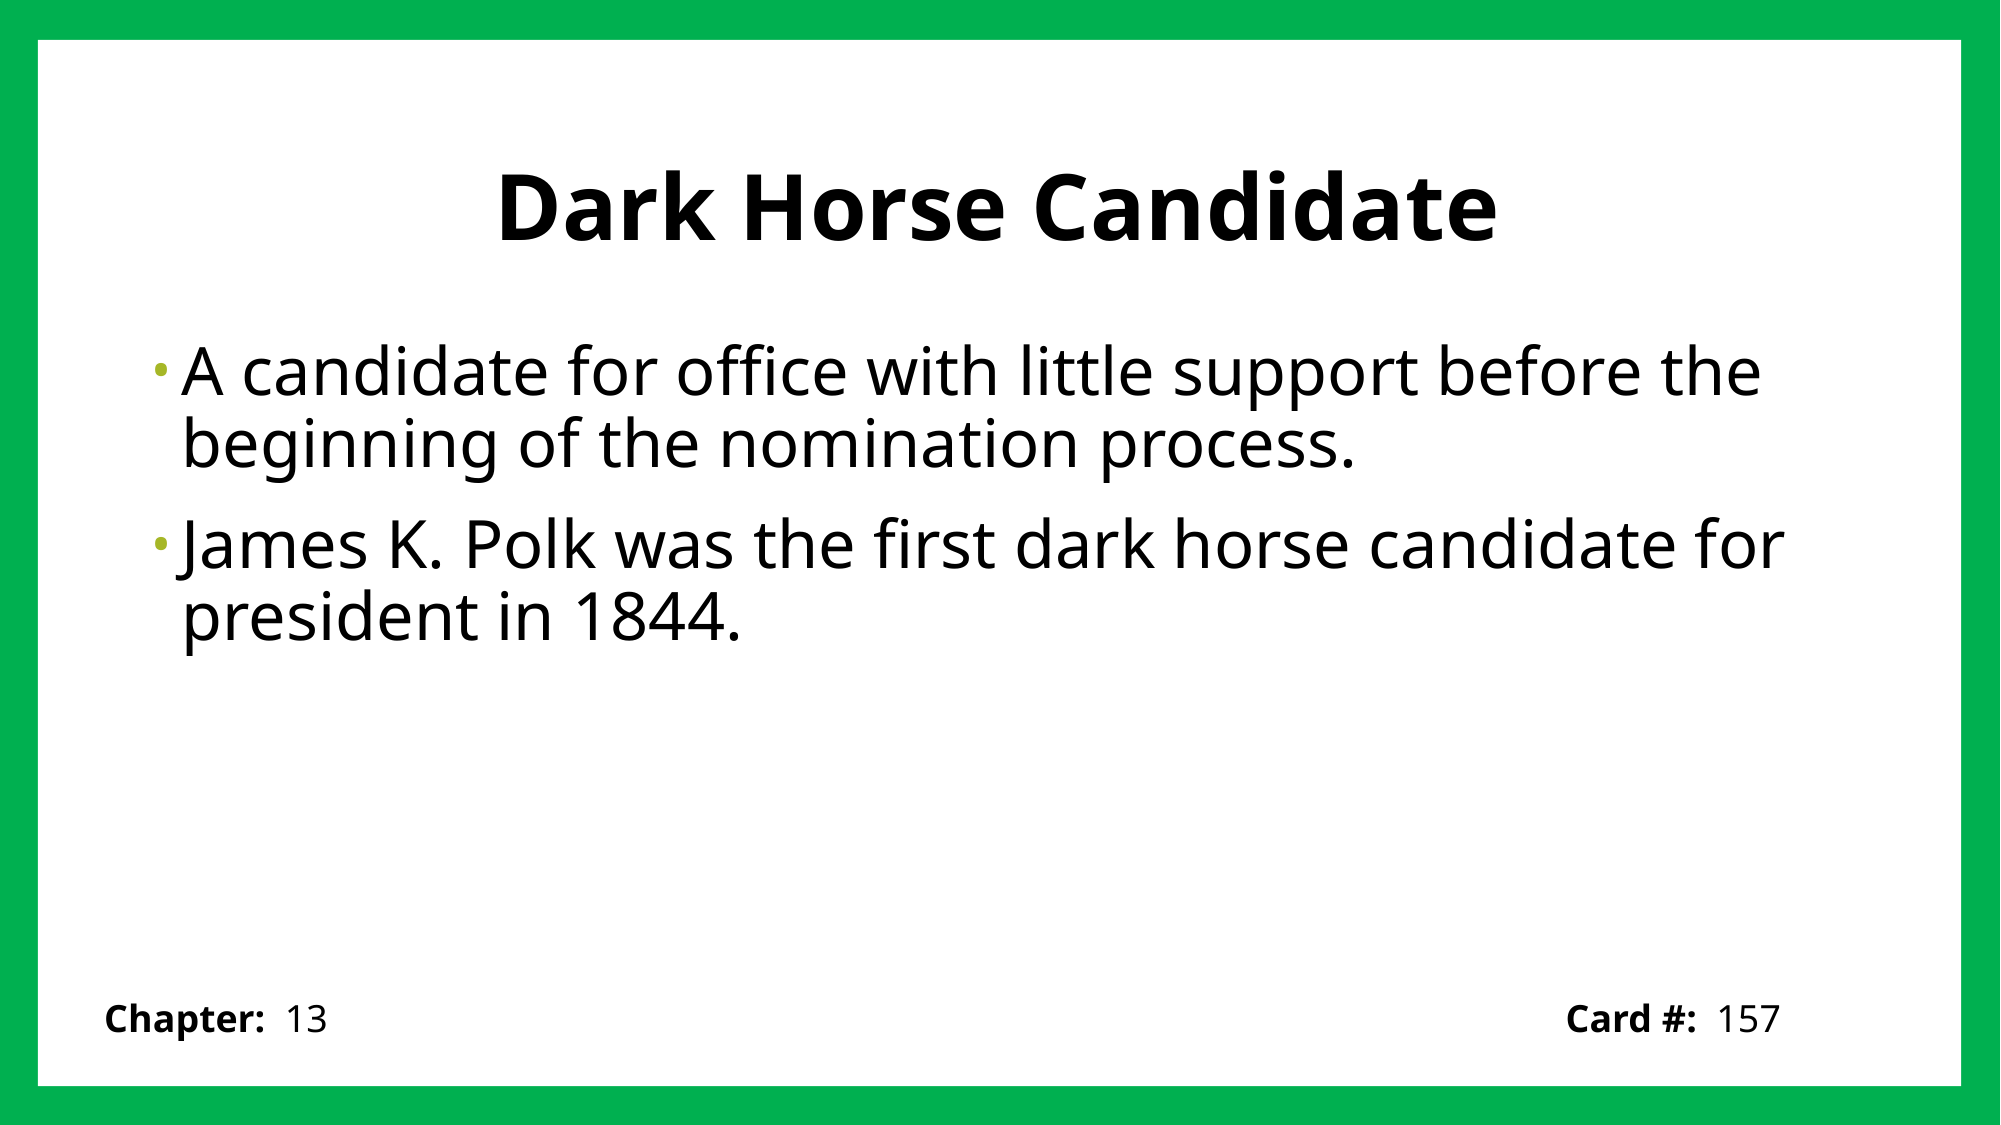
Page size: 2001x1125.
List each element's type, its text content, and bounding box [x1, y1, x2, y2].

text_box Card #: 157 [1550, 987, 1913, 1047]
title Dark Horse Candidate [187, 99, 1808, 323]
text_box Chapter: 13 [89, 987, 605, 1048]
list A candidate for office with little support before the beginning of the nomination process. James K. Polk was the first dark horse candidate for president in 1844. [129, 329, 1886, 926]
